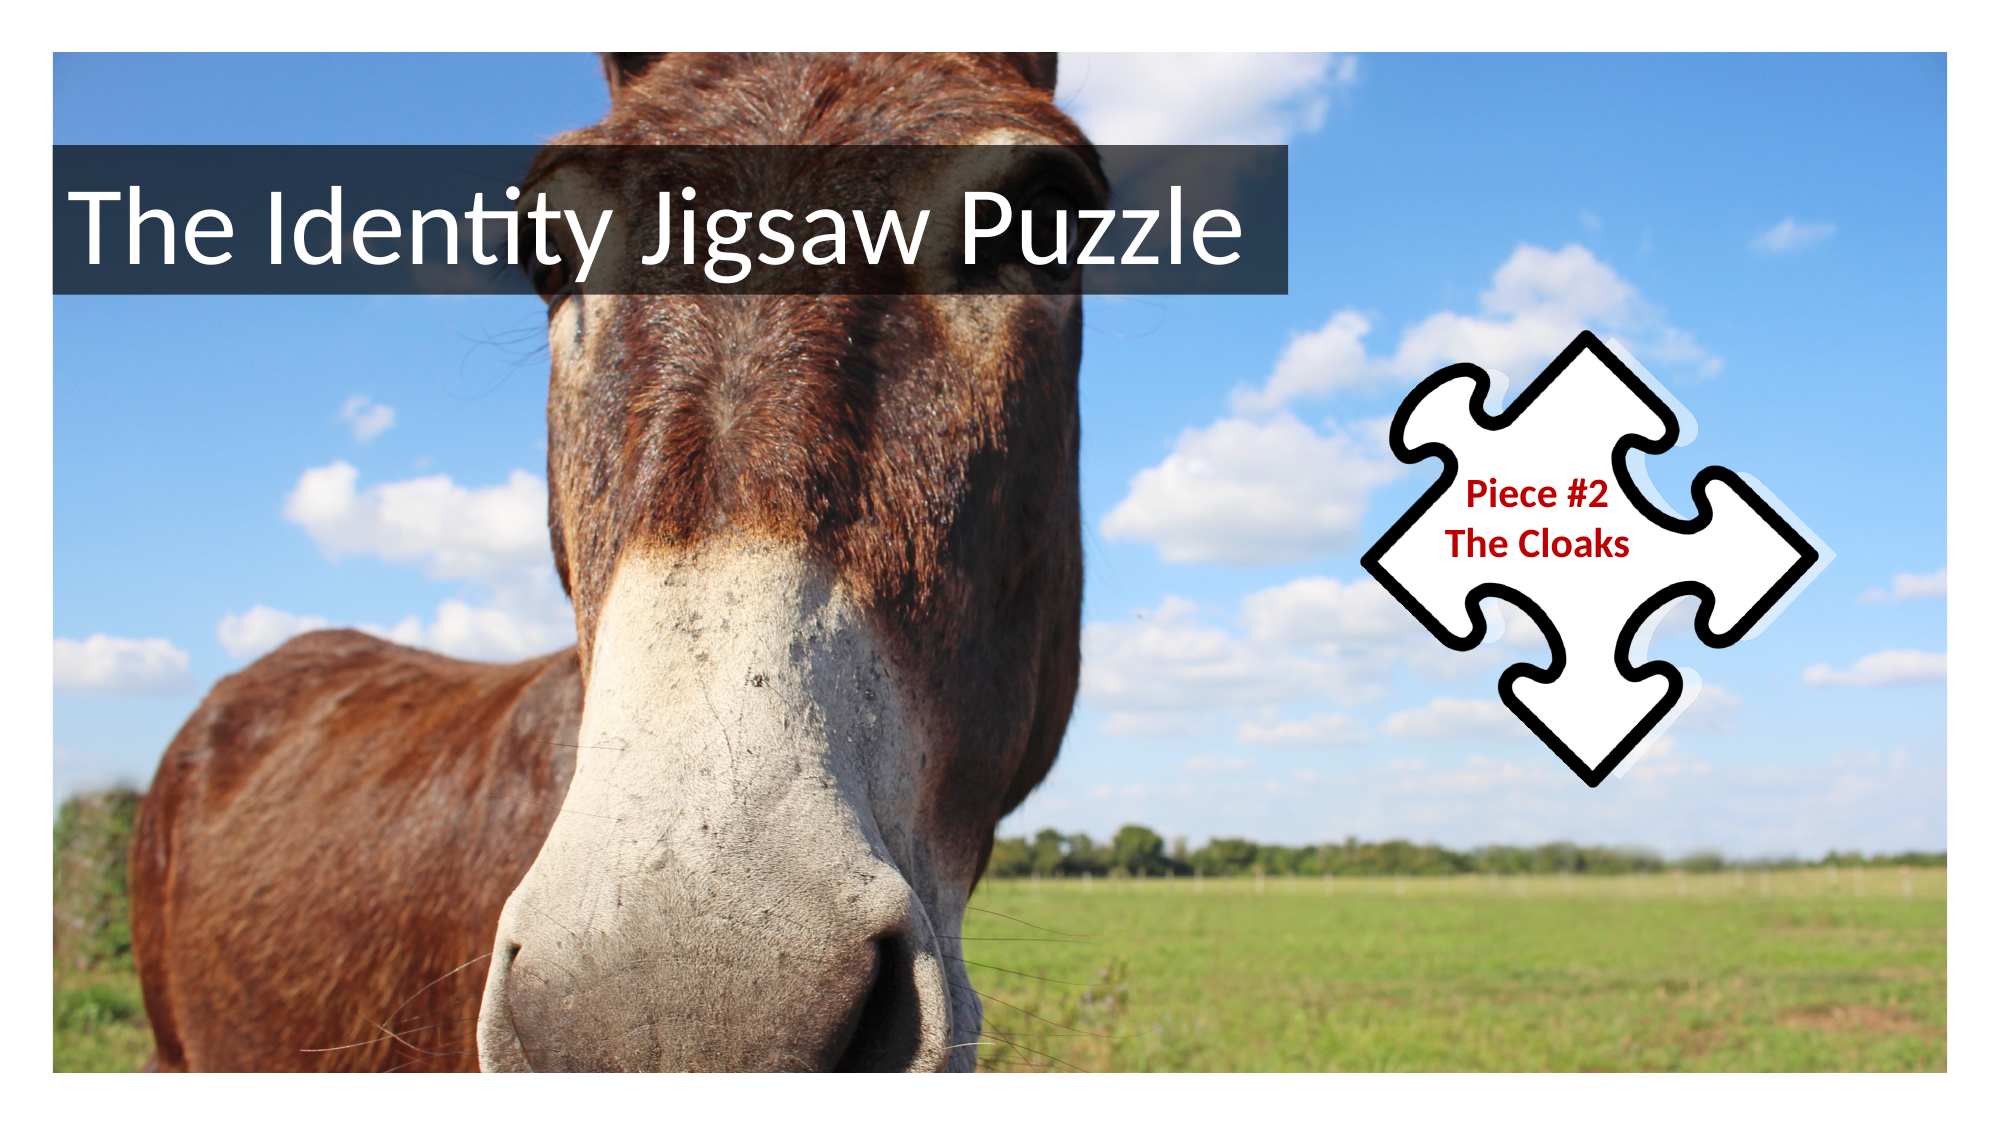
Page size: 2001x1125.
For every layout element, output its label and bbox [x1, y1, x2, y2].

picture [52, 52, 1948, 1073]
